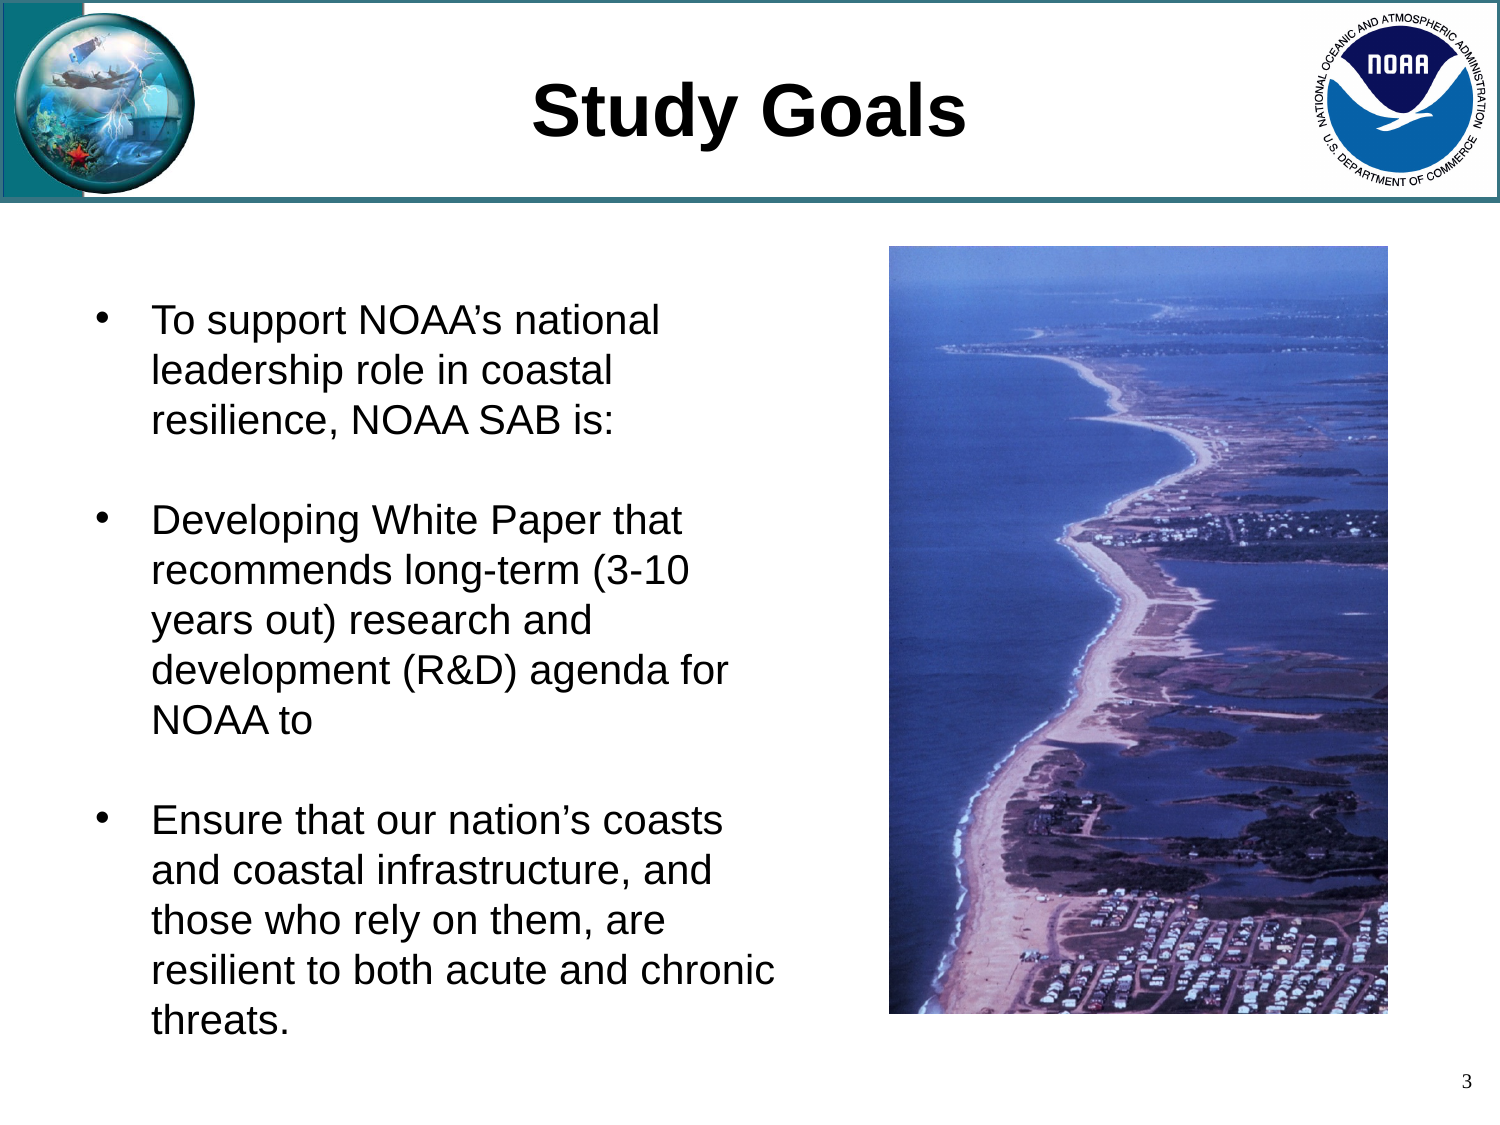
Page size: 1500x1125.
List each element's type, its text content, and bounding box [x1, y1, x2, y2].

list To support NOAA’s national leadership role in coastal resilience, NOAA SAB is: Developing White Paper that recommends long-term (3-10 years out) research and development (R&D) agenda for NOAA to Ensure that our nation’s coasts and coastal infrastructure, and those who rely on them, are resilient to both acute and chronic threats. [79, 234, 814, 1043]
picture [888, 246, 1389, 1015]
picture [3, 3, 193, 197]
picture [1307, 3, 1497, 197]
title Study Goals [193, 0, 1307, 213]
slide_number 3 [1412, 1060, 1488, 1113]
